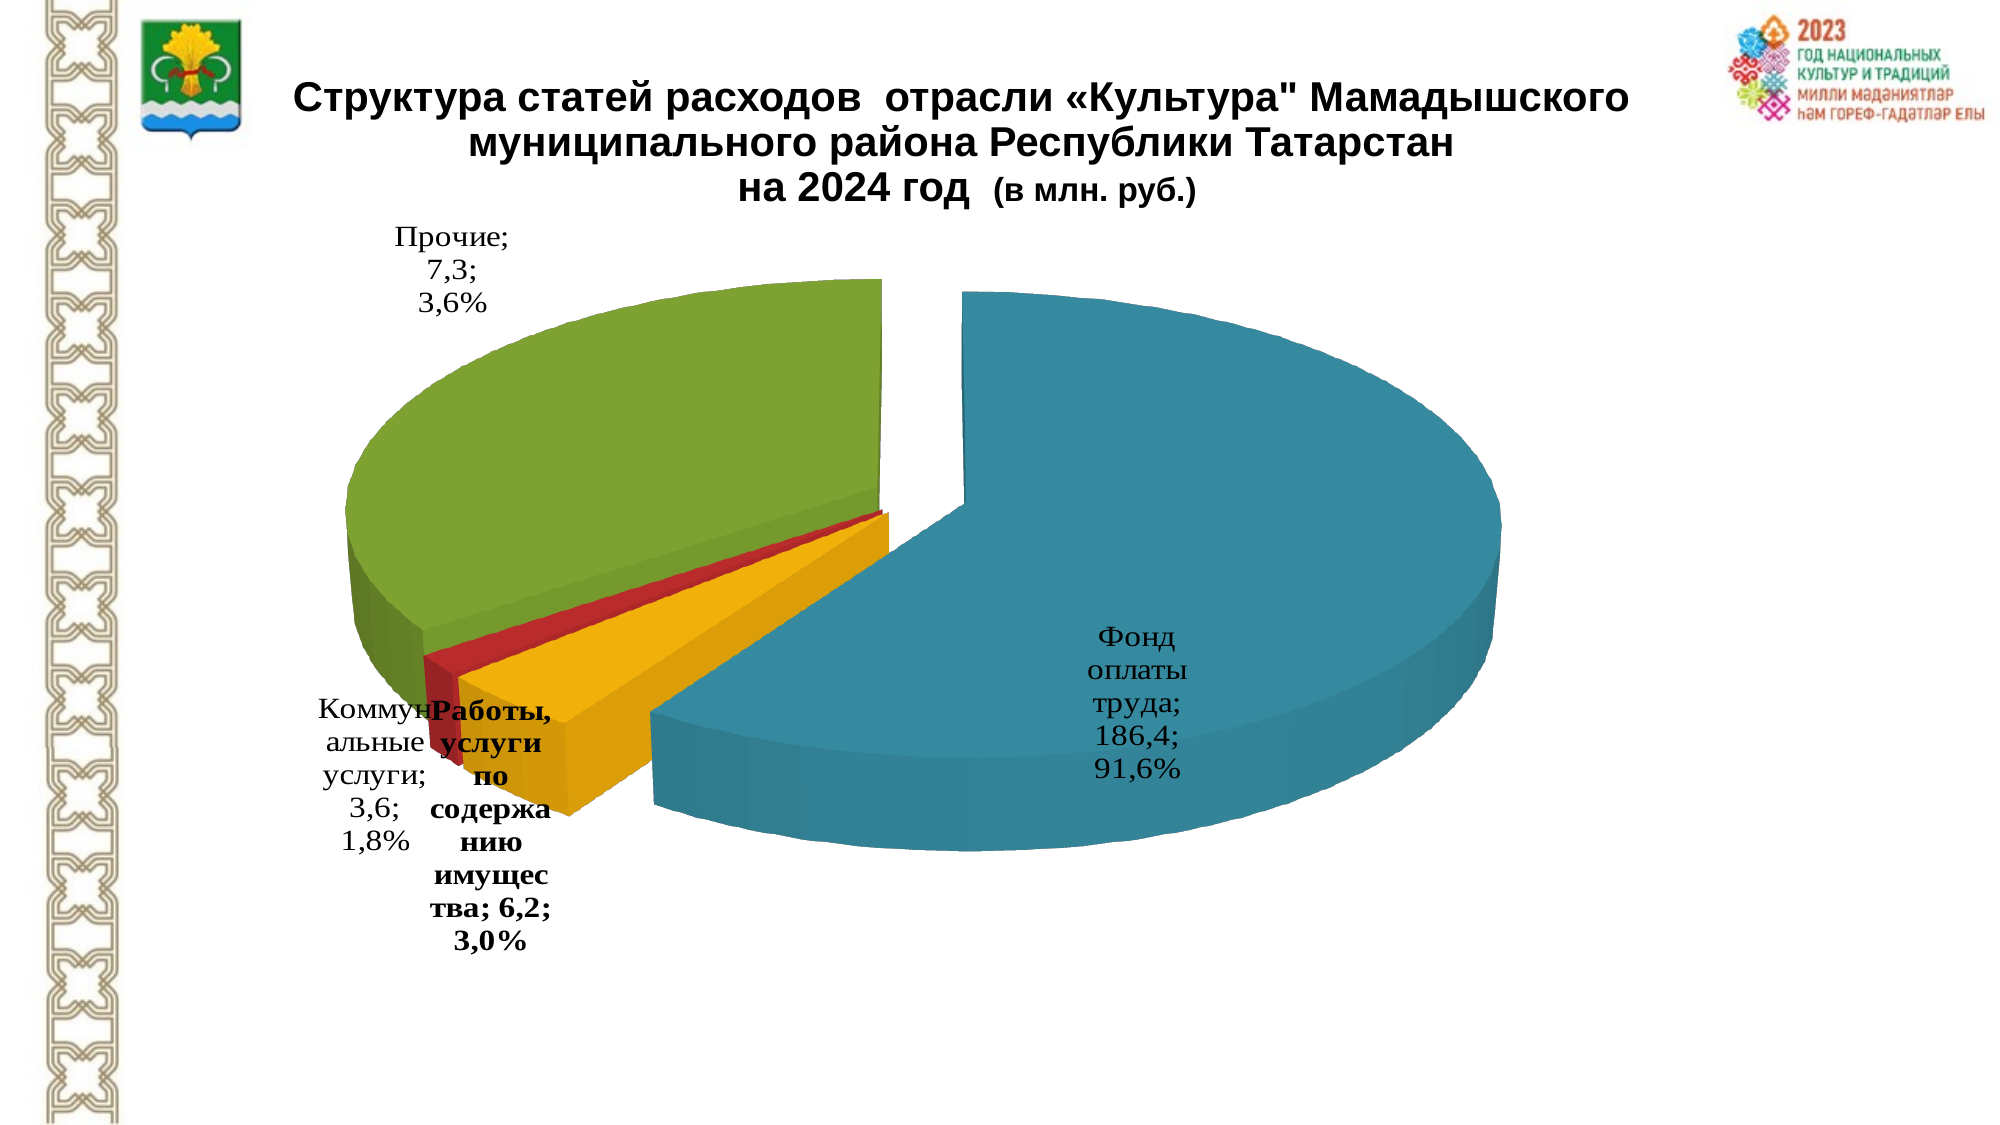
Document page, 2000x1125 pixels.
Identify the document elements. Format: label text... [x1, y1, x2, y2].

picture [0, 0, 2000, 1125]
chart [232, 219, 1685, 1059]
title Структура статей расходов отрасли «Культура" Мамадышского муниципального района Республики Татарстан на 2024 год (в млн. руб.) [208, 18, 1715, 268]
